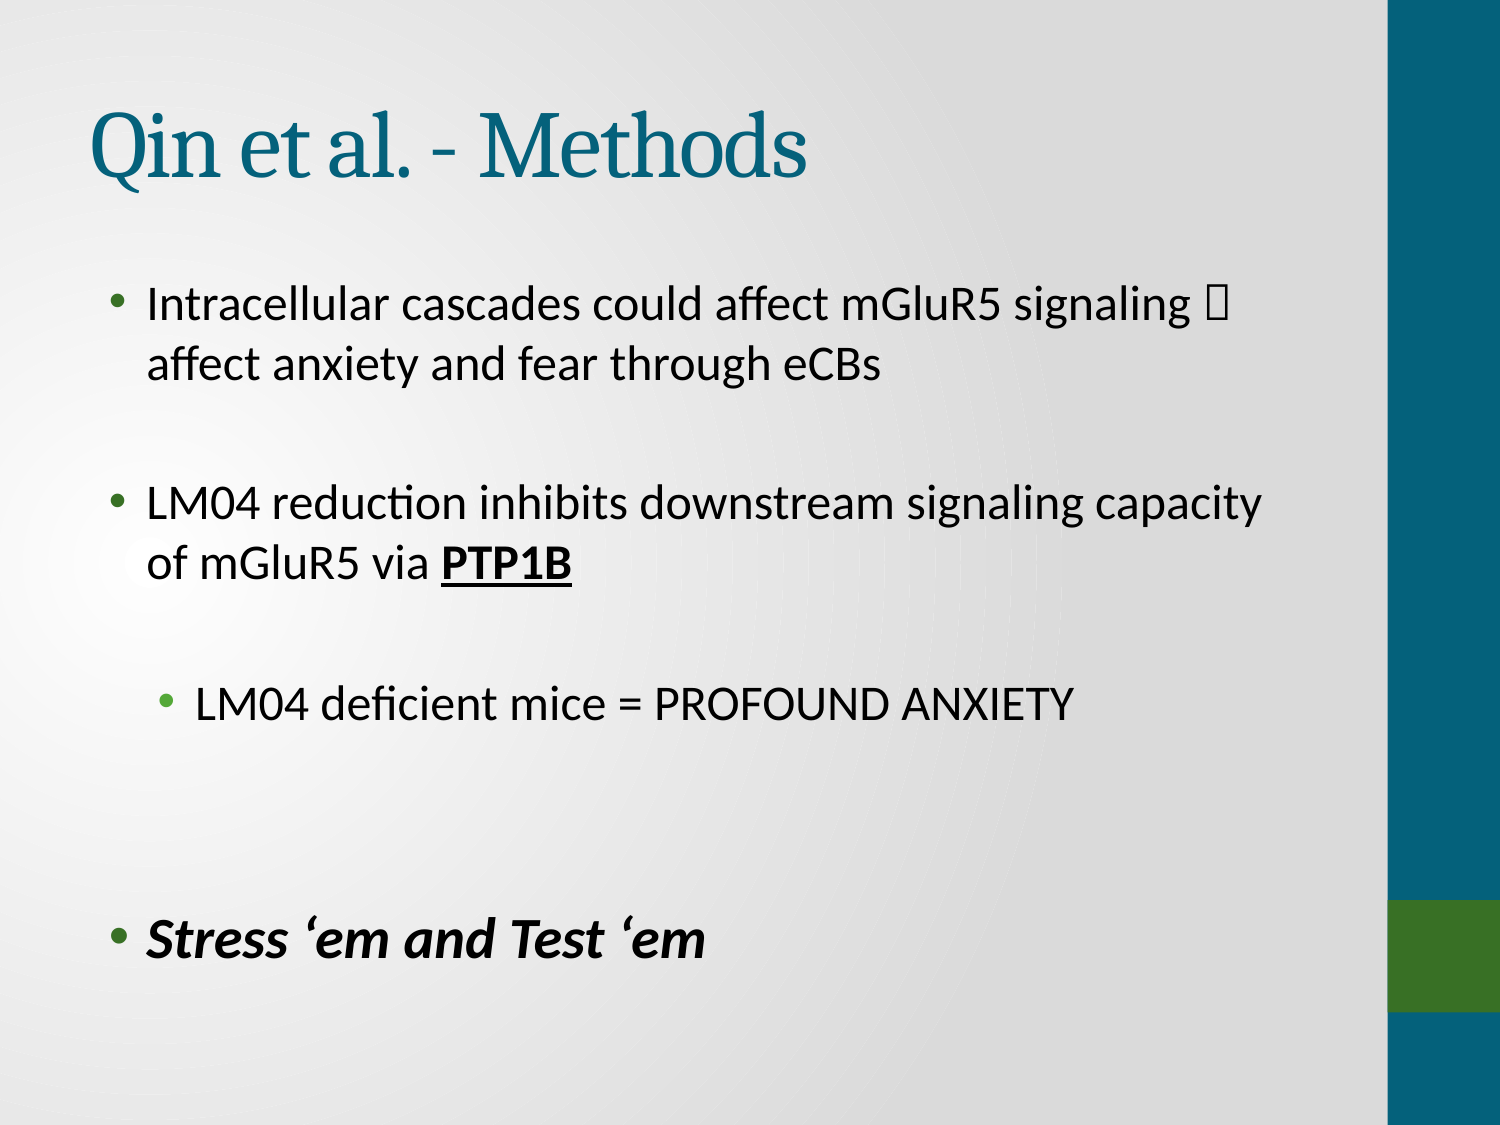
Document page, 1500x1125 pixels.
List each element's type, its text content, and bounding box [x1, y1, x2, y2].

list Intracellular cascades could affect mGluR5 signaling  affect anxiety and fear through eCBs LM04 reduction inhibits downstream signaling capacity of mGluR5 via PTP1B LM04 deficient mice = PROFOUND ANXIETY Stress ‘em and Test ‘em [75, 262, 1325, 1050]
title Qin et al. - Methods [75, 45, 1325, 233]
